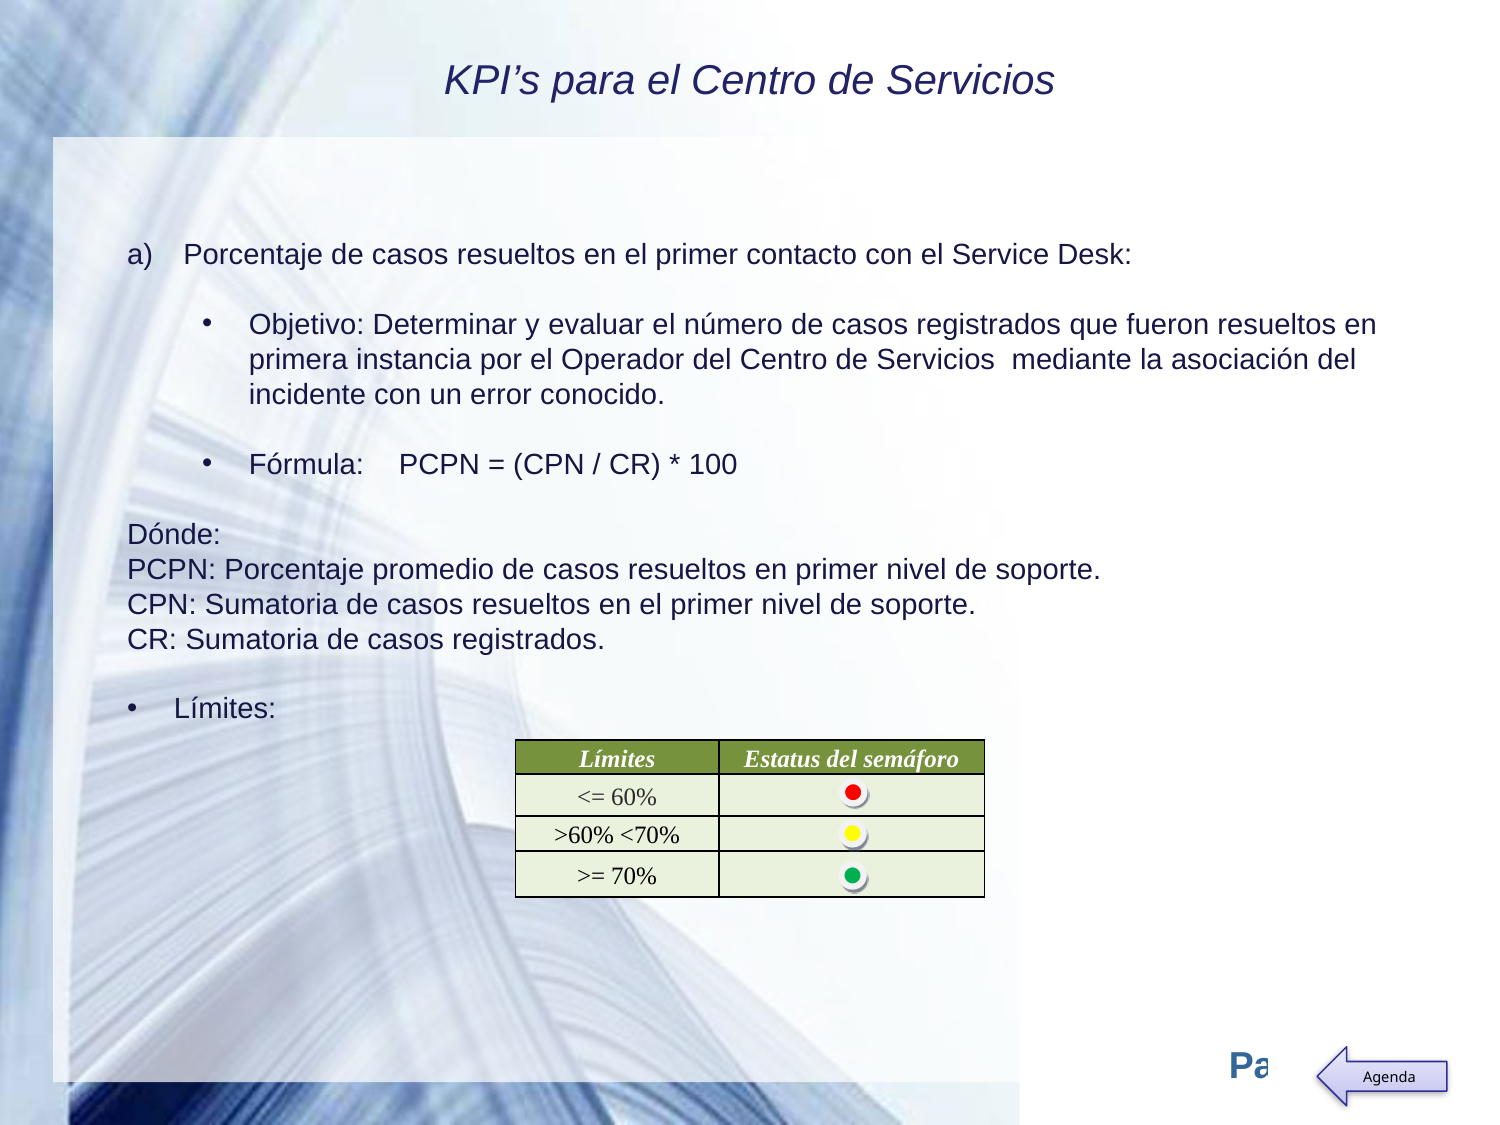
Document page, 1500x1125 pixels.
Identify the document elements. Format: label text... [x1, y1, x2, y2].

table_cell <= 60% [516, 775, 718, 815]
table_cell [720, 817, 984, 850]
table_header Estatus del semáforo [720, 741, 984, 773]
table_cell >= 70% [516, 852, 718, 896]
table_cell [720, 775, 984, 815]
text_box [841, 822, 864, 845]
text_box KPI’s para el Centro de Servicios [74, 45, 1425, 114]
table_cell >60% <70% [516, 817, 718, 850]
table_header Pregunta 6 [53, 137, 1459, 1083]
text_box [1268, 1021, 1490, 1096]
table_header Límites [516, 741, 718, 773]
picture [0, 0, 1500, 1125]
text_box Porcentaje de casos resueltos en el primer contacto con el Service Desk: Objetivo: Determinar y evaluar el número de casos registrados que fueron resueltos en primera instancia por el Operador del Centro de Servicios mediante la asociación del incidente con un error conocido. Fórmula: PCPN = (CPN / CR) * 100 Dónde: PCPN: Porcentaje promedio de casos resueltos en primer nivel de soporte. CPN: Sumatoria de casos resueltos en el primer nivel de soporte. CR: Sumatoria de casos registrados. Límites: [112, 227, 1412, 733]
table_cell [720, 852, 984, 896]
text_box Agenda [1316, 1046, 1448, 1107]
text_box [841, 781, 865, 804]
text_box [841, 864, 864, 887]
